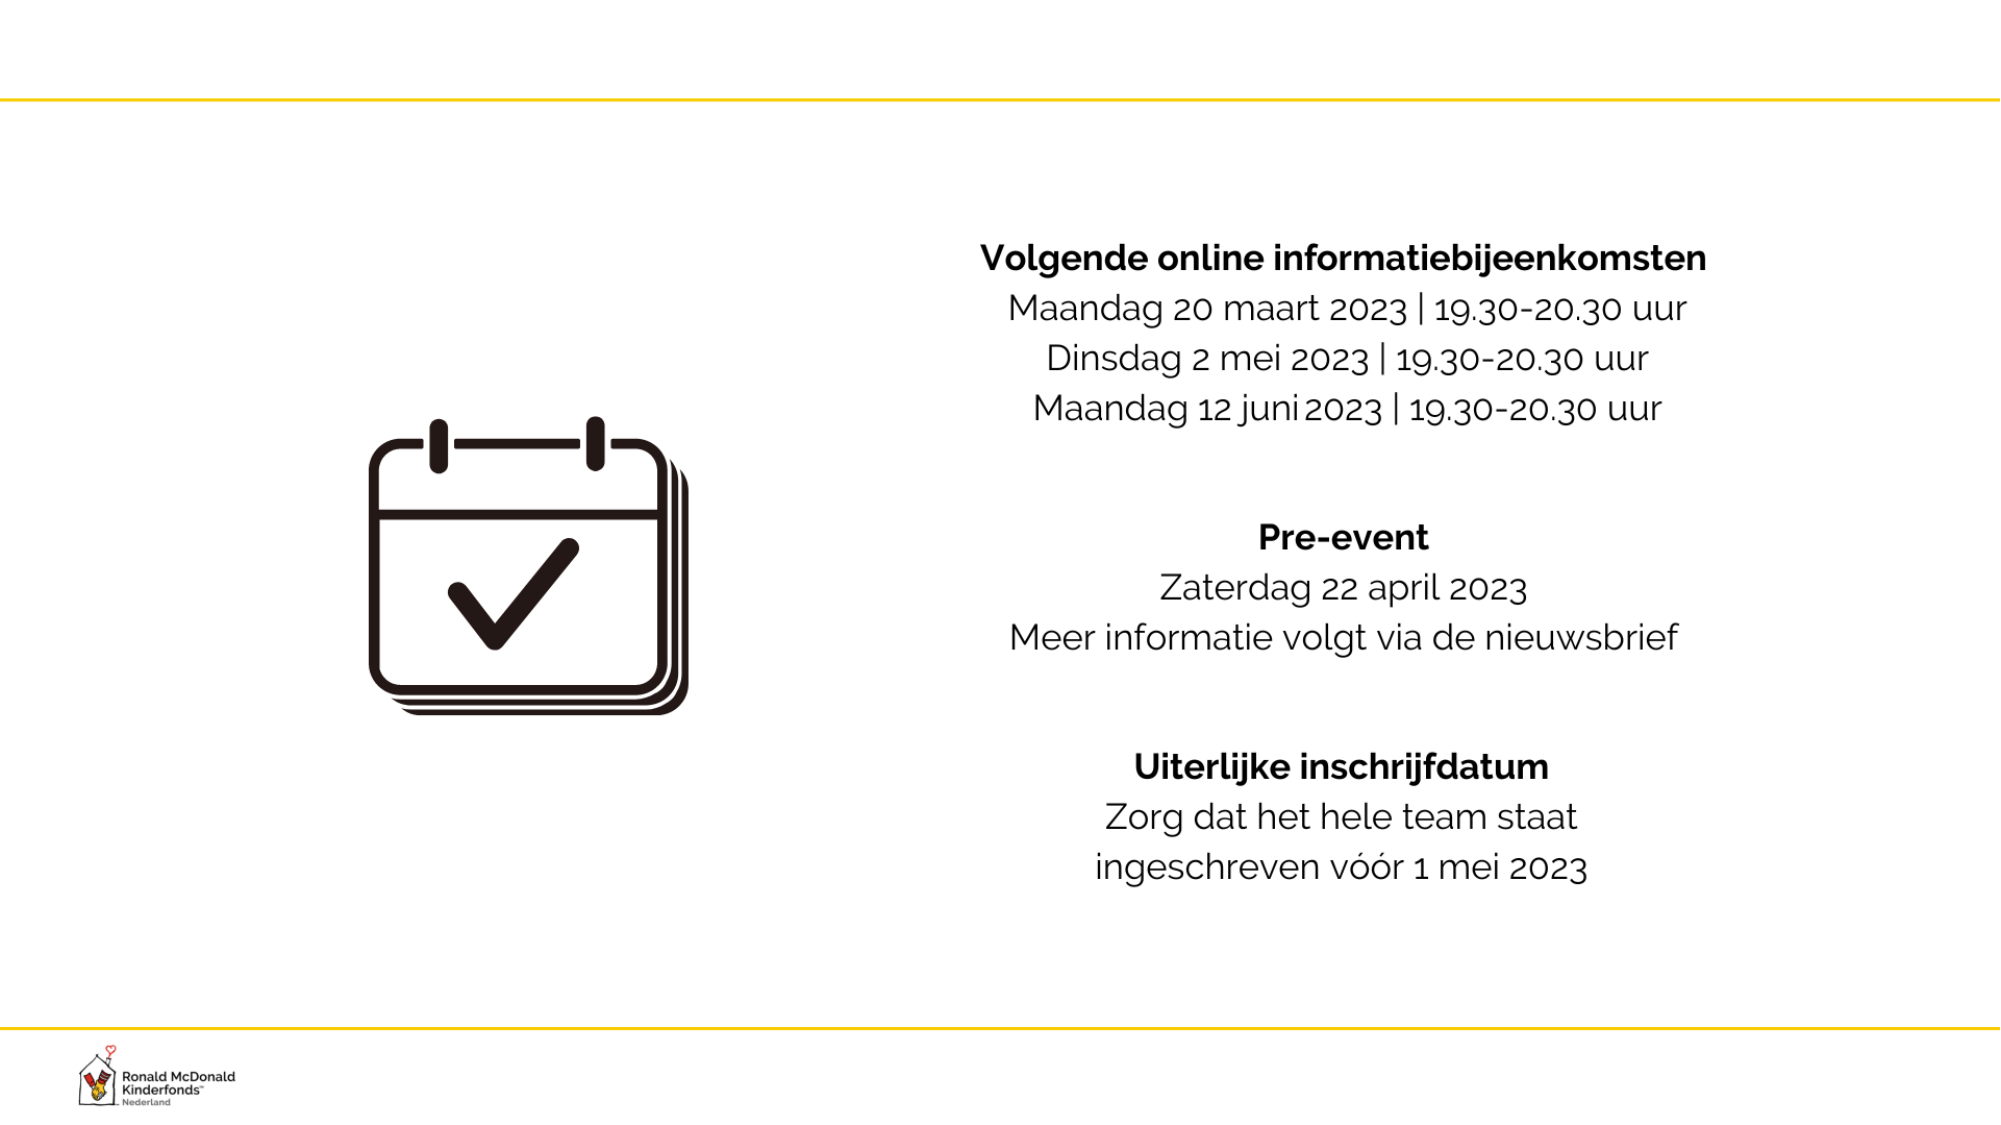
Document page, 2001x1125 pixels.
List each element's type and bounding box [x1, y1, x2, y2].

list [0, 0, 2000, 1125]
